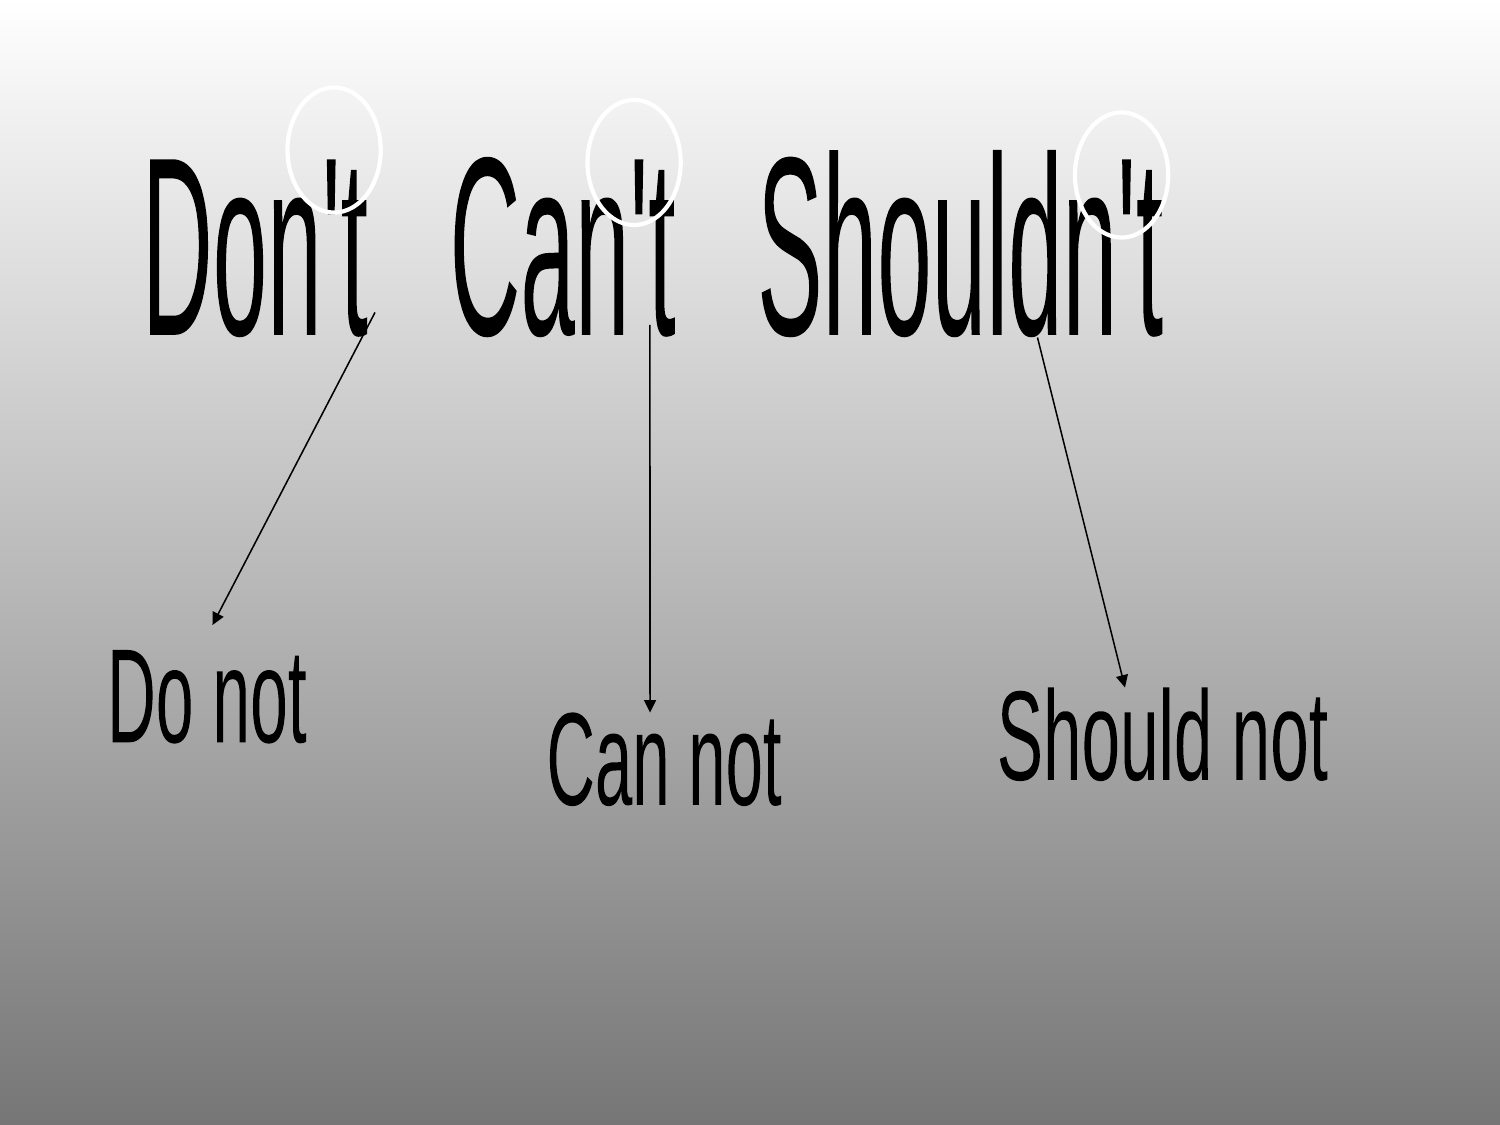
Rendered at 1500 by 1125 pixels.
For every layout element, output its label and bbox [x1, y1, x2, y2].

text_box [587, 99, 681, 225]
text_box [643, 324, 657, 713]
text_box [287, 87, 381, 213]
text_box [1074, 112, 1169, 238]
text_box [1037, 337, 1129, 688]
text_box [212, 312, 376, 625]
